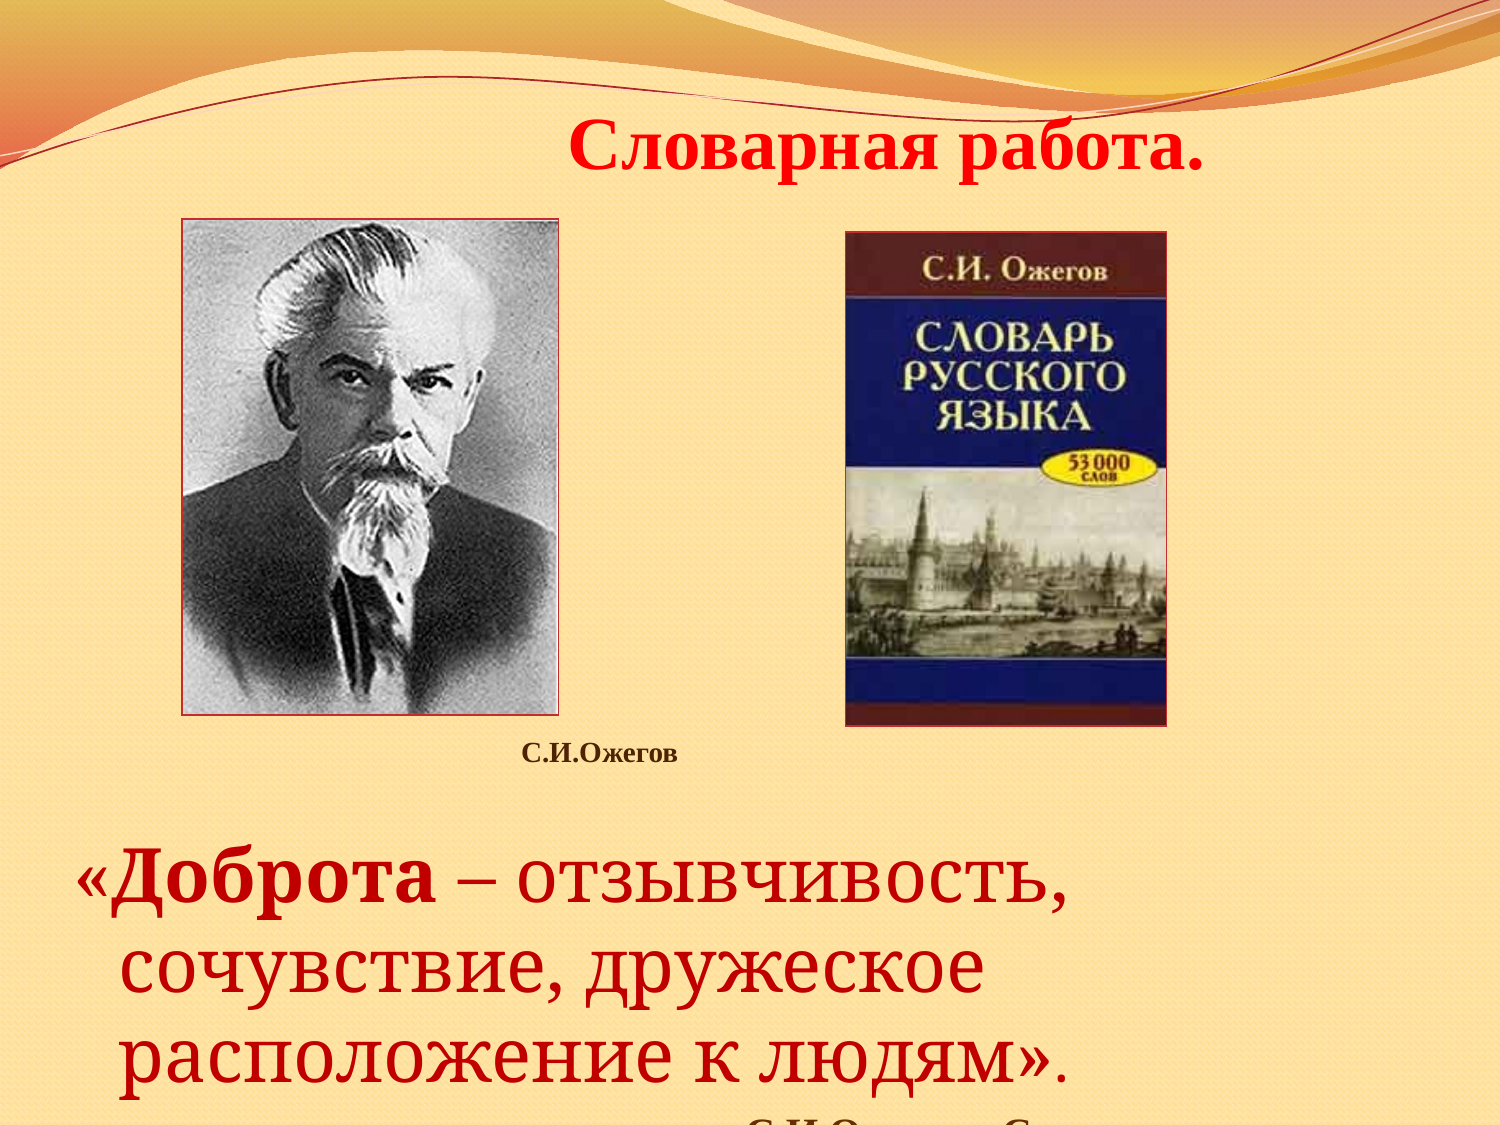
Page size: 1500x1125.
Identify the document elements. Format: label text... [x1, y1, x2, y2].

list «Доброта – отзывчивость, сочувствие, дружеское расположение к людям». С.И.Ожегов «Словарь русского языка» [58, 820, 1500, 1077]
title Словарная работа. [505, 54, 1268, 185]
text_box С.И.Ожегов [506, 726, 694, 777]
picture [844, 231, 1168, 727]
picture [182, 219, 559, 715]
